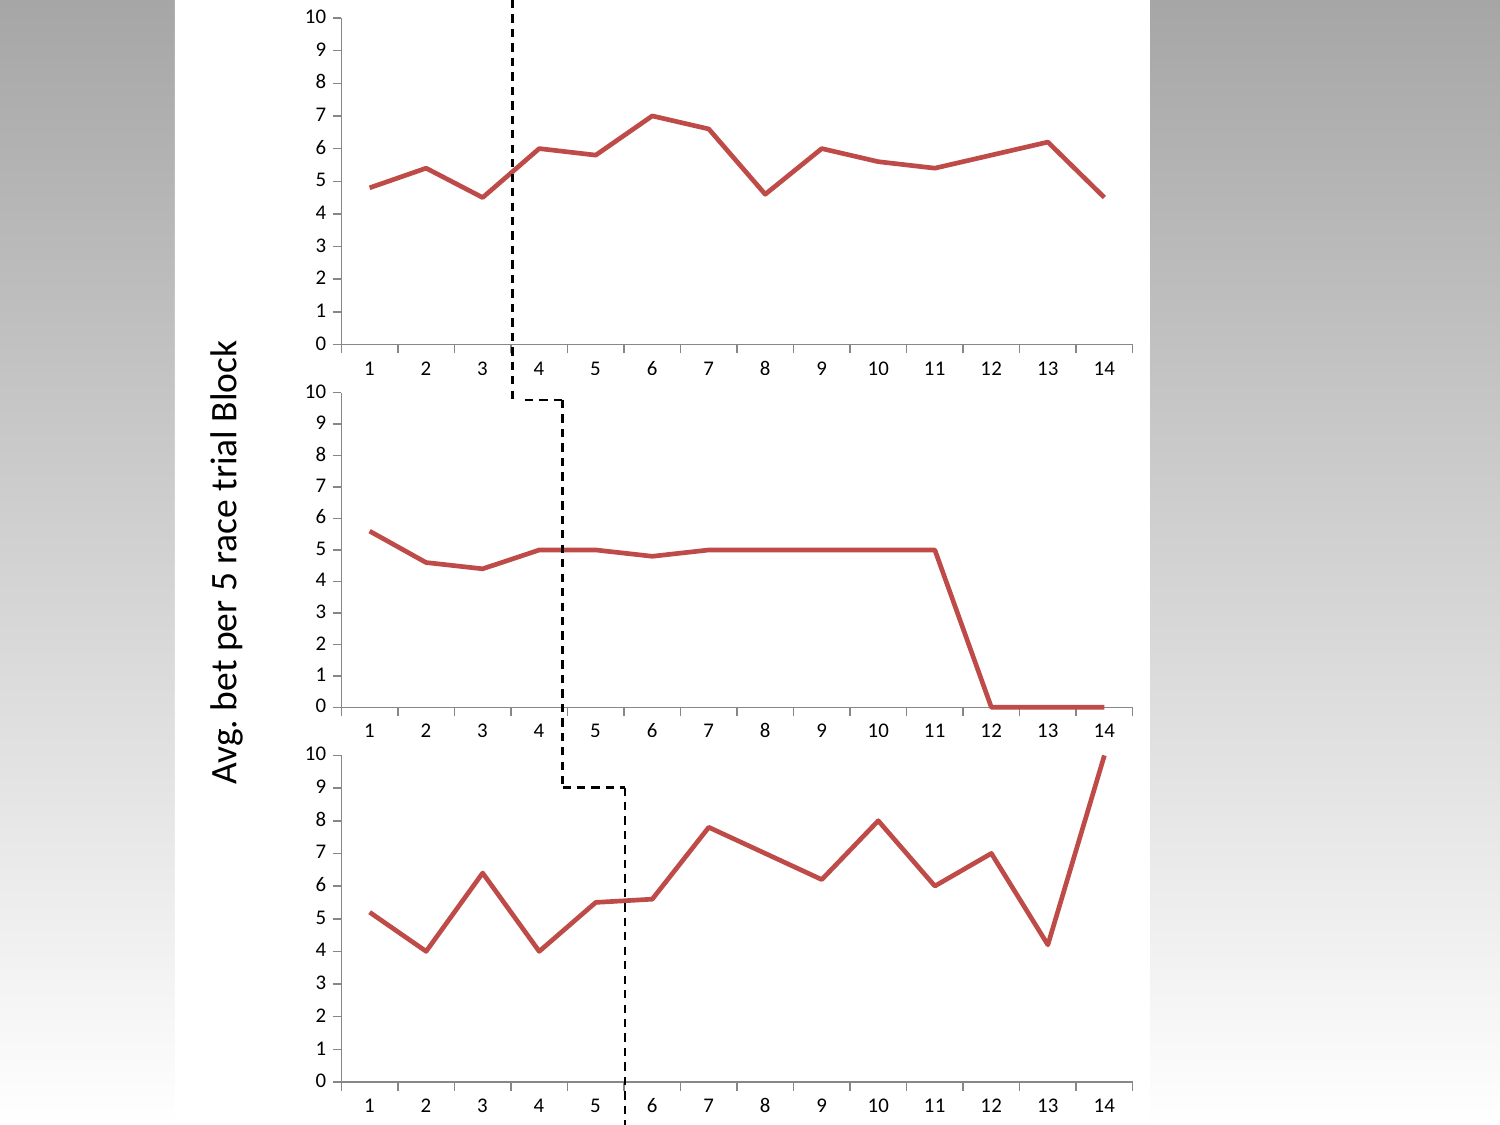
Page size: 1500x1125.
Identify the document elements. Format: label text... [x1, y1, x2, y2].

chart [287, 0, 1151, 1125]
text_box Avg. bet per 5 race trial Block [174, 0, 285, 1125]
